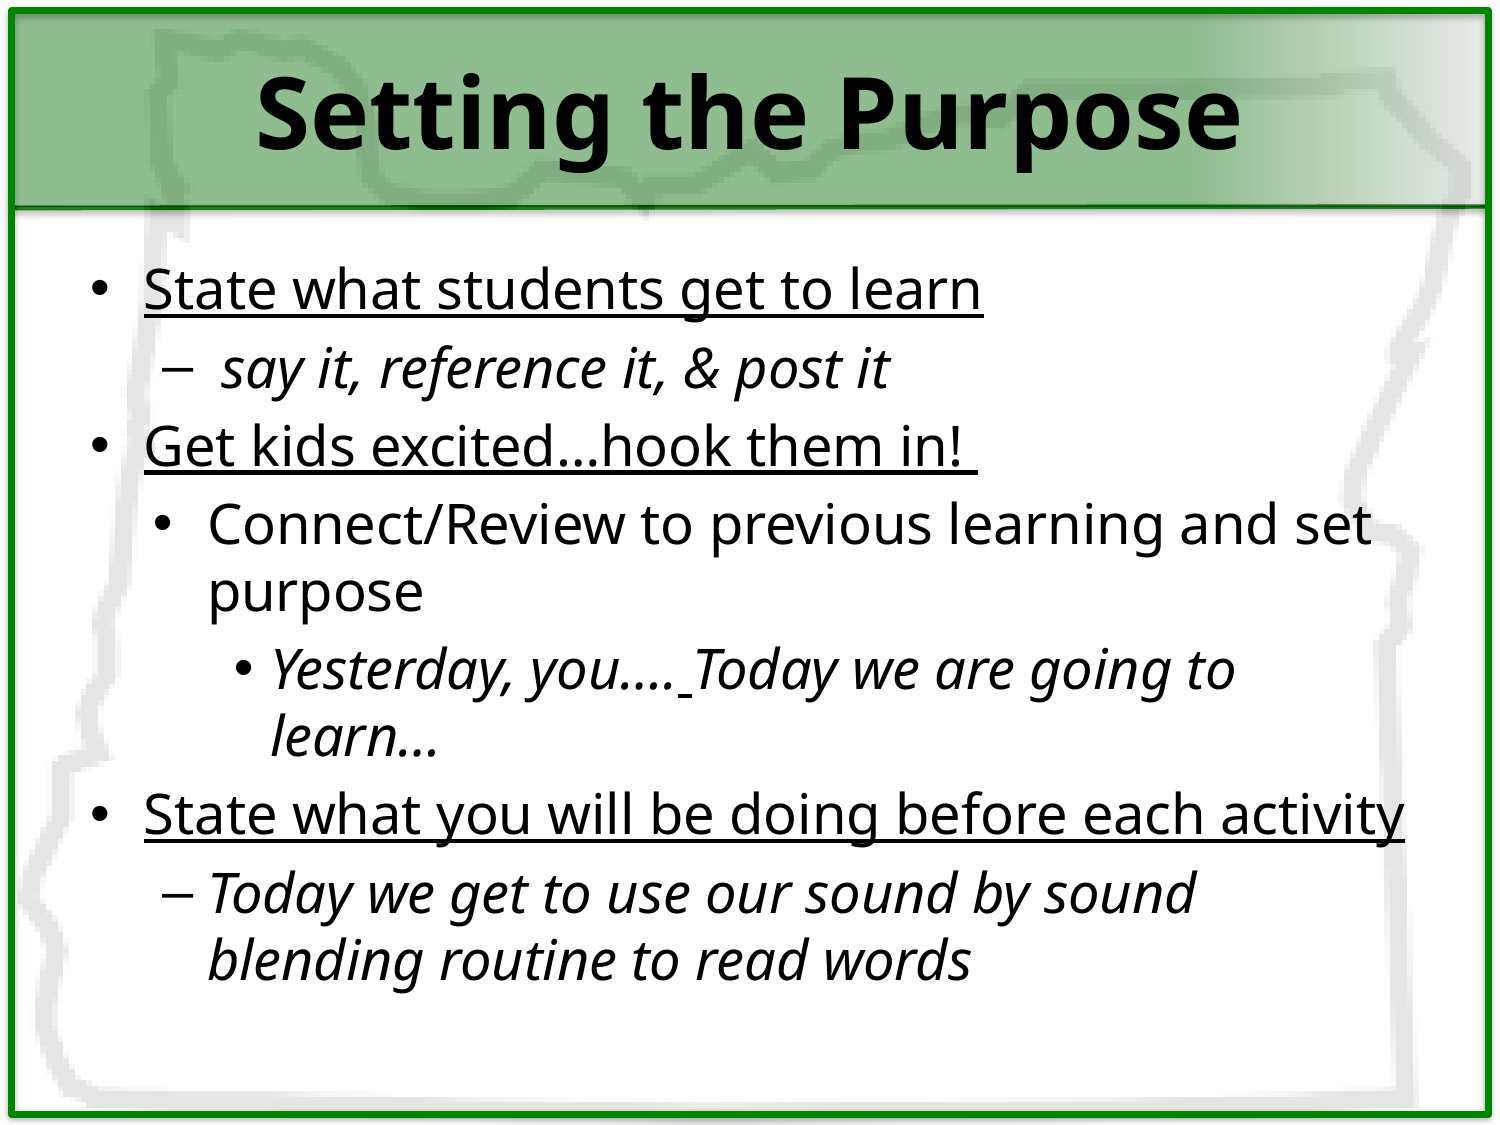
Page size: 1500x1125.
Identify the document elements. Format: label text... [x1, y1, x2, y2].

title Setting the Purpose [75, 29, 1425, 191]
list State what students get to learn say it, reference it, & post it Get kids excited…hook them in! Connect/Review to previous learning and set purpose Yesterday, you…. Today we are going to learn… State what you will be doing before each activity Today we get to use our sound by sound blending routine to read words [75, 246, 1425, 1068]
